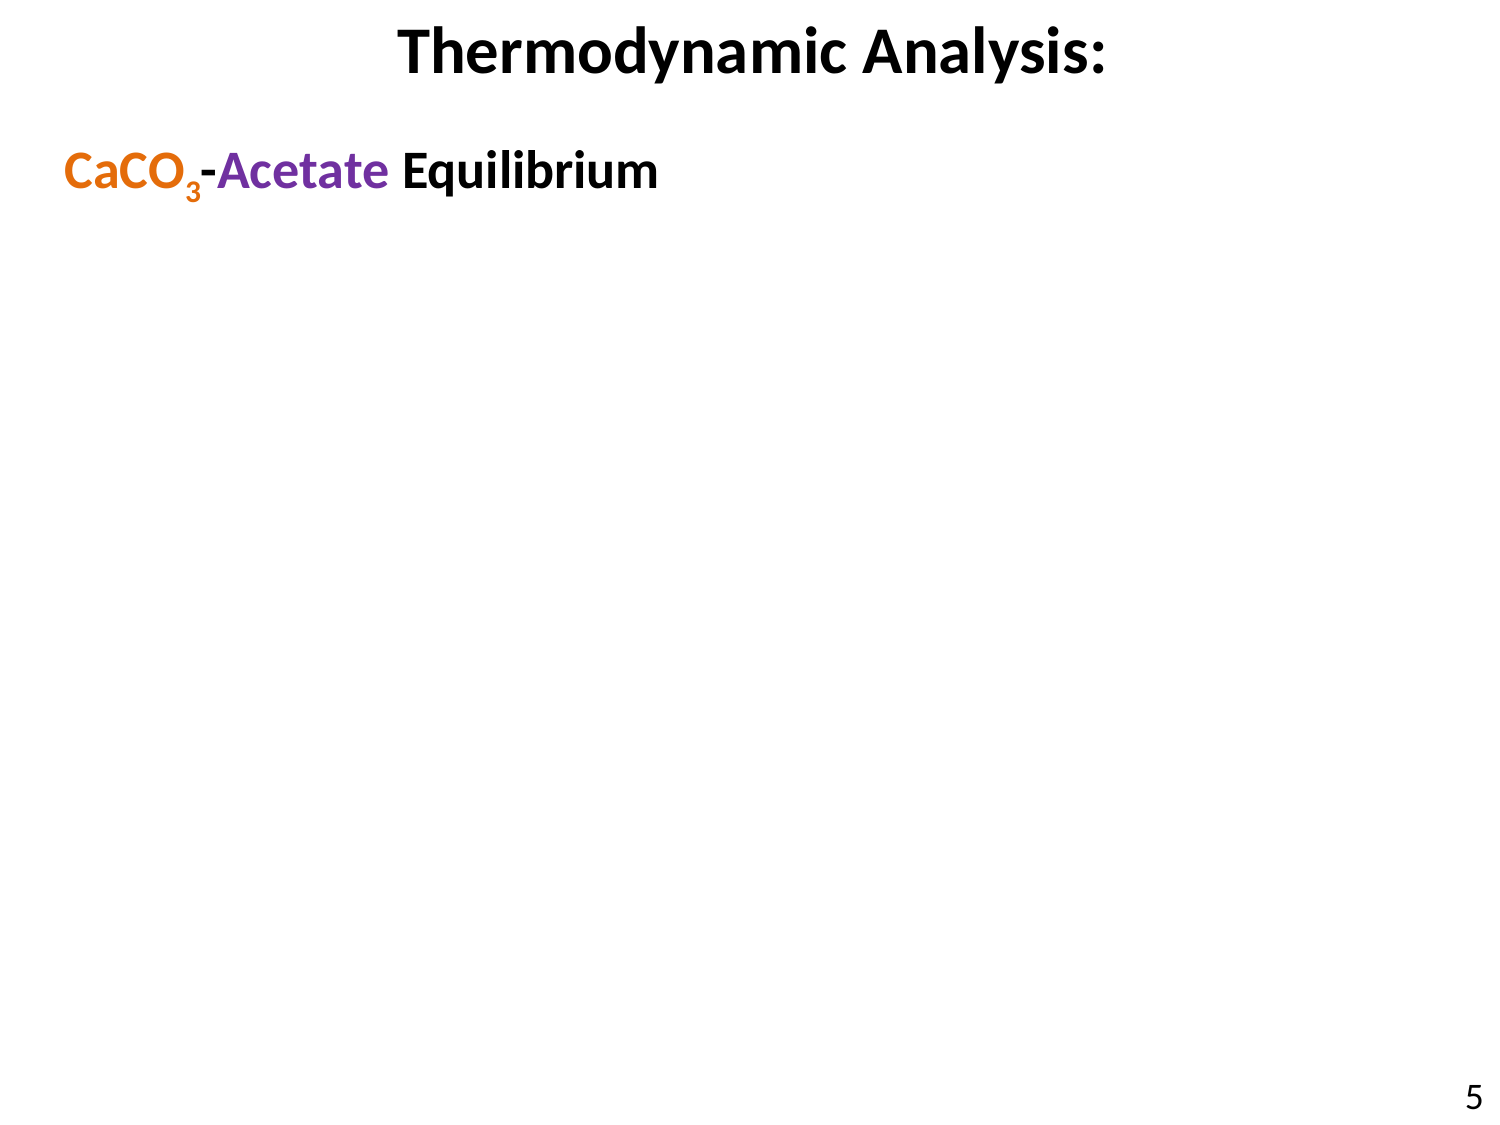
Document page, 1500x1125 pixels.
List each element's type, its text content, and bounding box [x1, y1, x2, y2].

text_box CaCO3-Acetate Equilibrium [0, 127, 382, 216]
text_box Thermodynamic Analysis: [382, 0, 1124, 295]
text_box 5 [1450, 1064, 1499, 1125]
